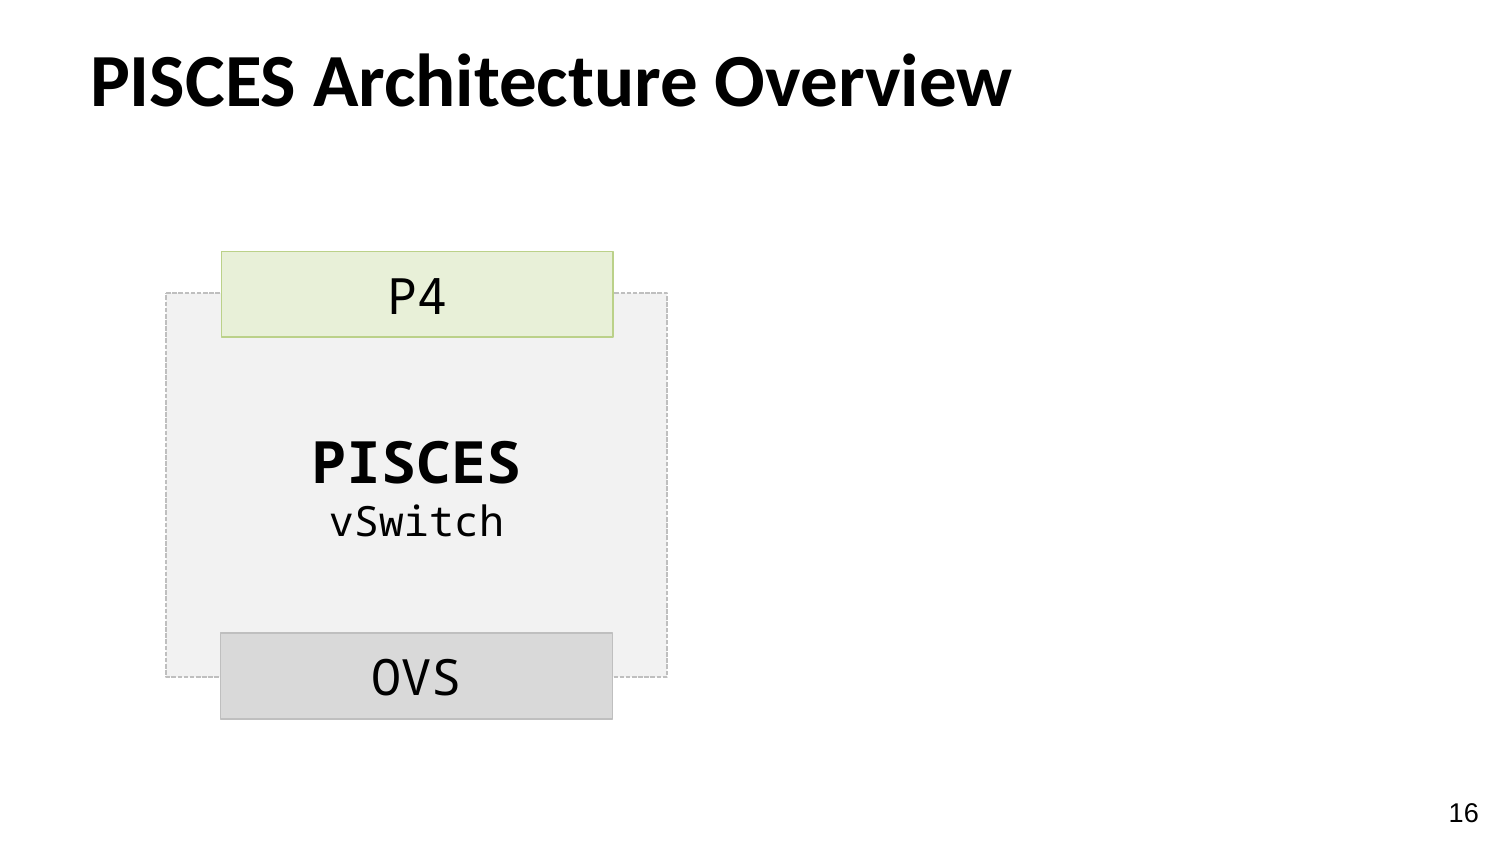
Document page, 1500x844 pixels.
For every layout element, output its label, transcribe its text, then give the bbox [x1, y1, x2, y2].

text_box OVS [218, 631, 614, 721]
title PISCES Architecture Overview [75, 33, 1425, 137]
text_box P4 [219, 249, 615, 339]
text_box PISCES vSwitch [164, 291, 669, 679]
slide_number 16 [1403, 779, 1494, 844]
